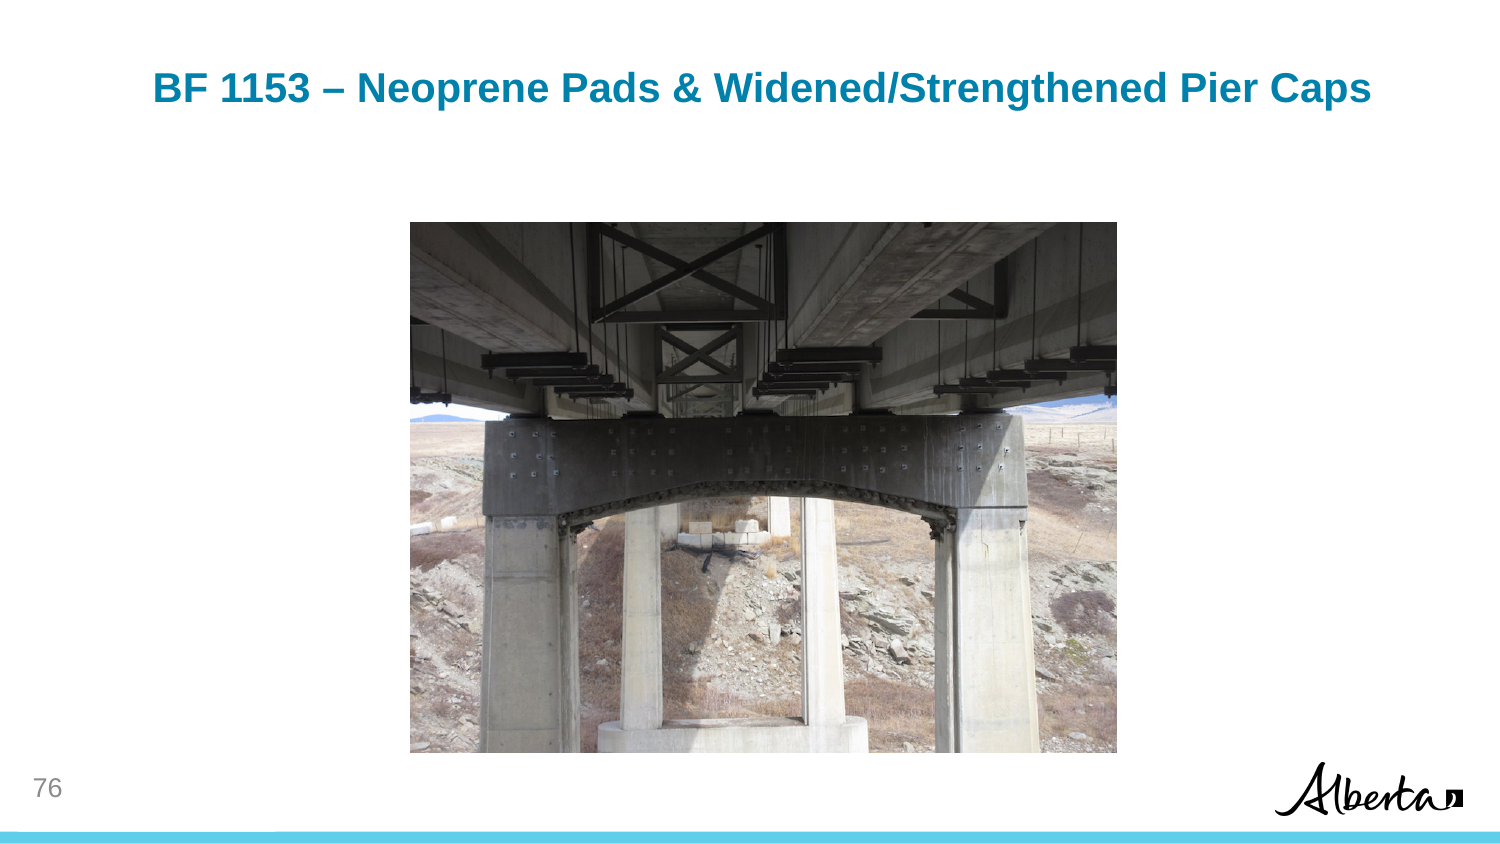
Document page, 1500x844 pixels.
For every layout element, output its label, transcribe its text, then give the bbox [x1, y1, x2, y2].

title BF 1153 – Neoprene Pads & Widened/Strengthened Pier Caps [88, 55, 1437, 141]
slide_number 75 [17, 764, 356, 810]
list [409, 222, 1118, 753]
picture [1275, 762, 1463, 816]
